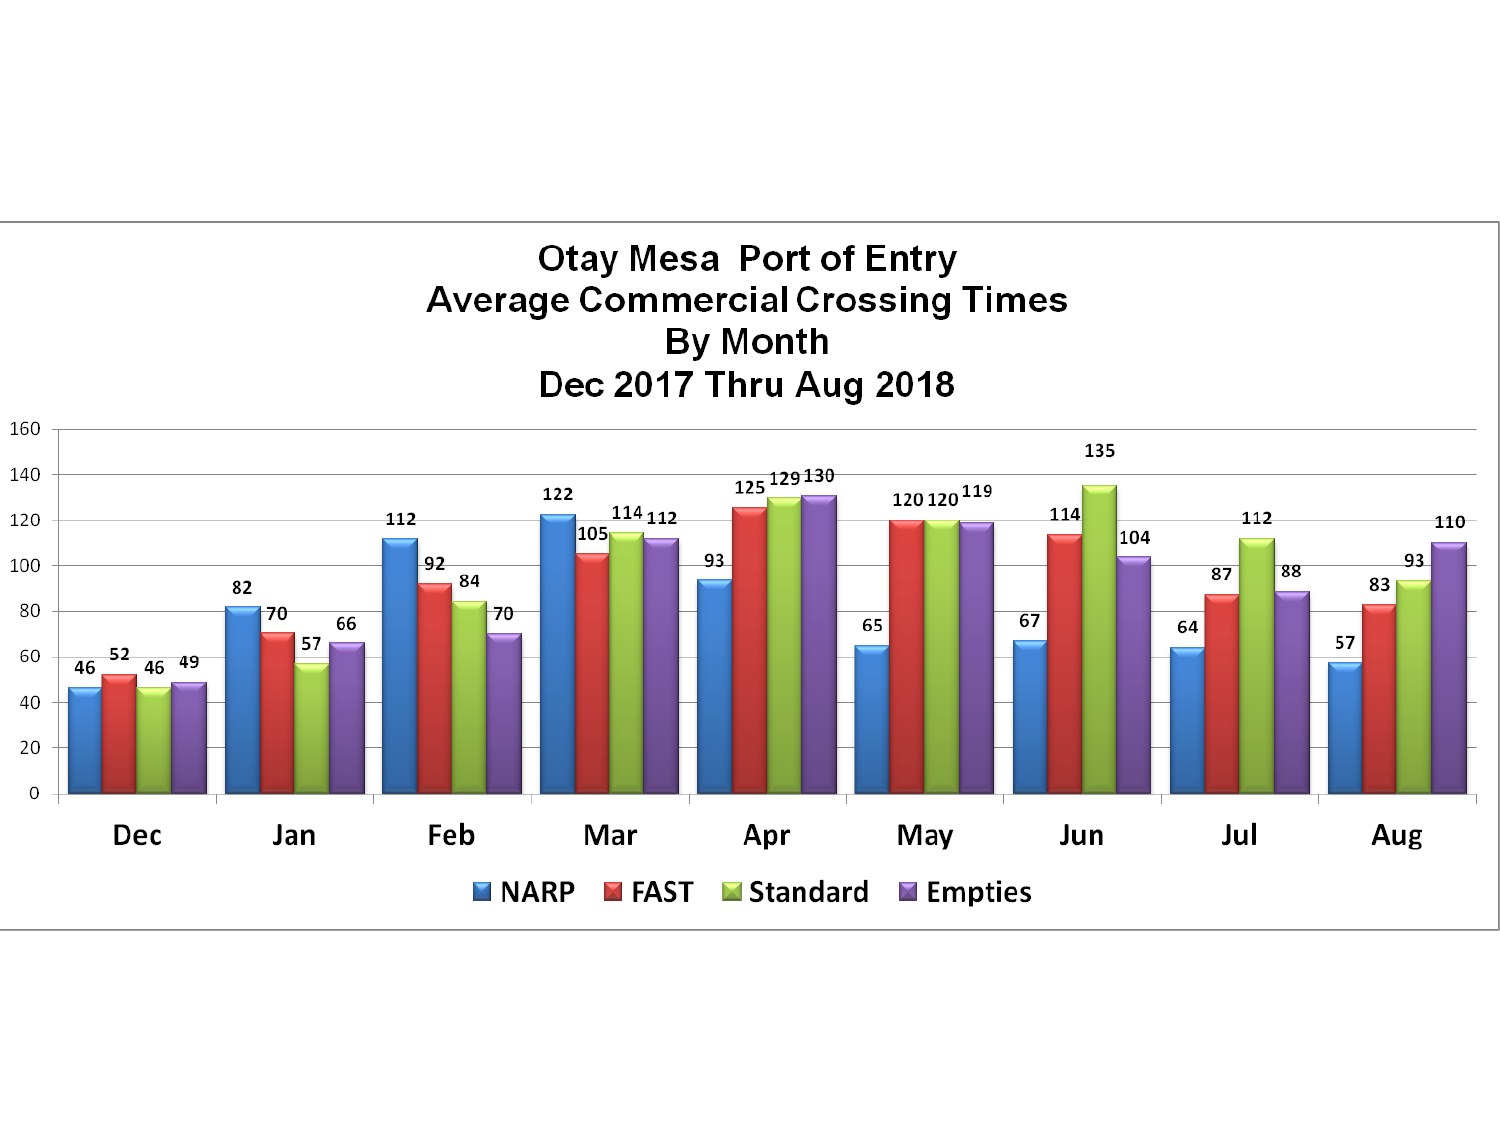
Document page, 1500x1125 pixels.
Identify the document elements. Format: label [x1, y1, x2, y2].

picture [0, 220, 1500, 932]
